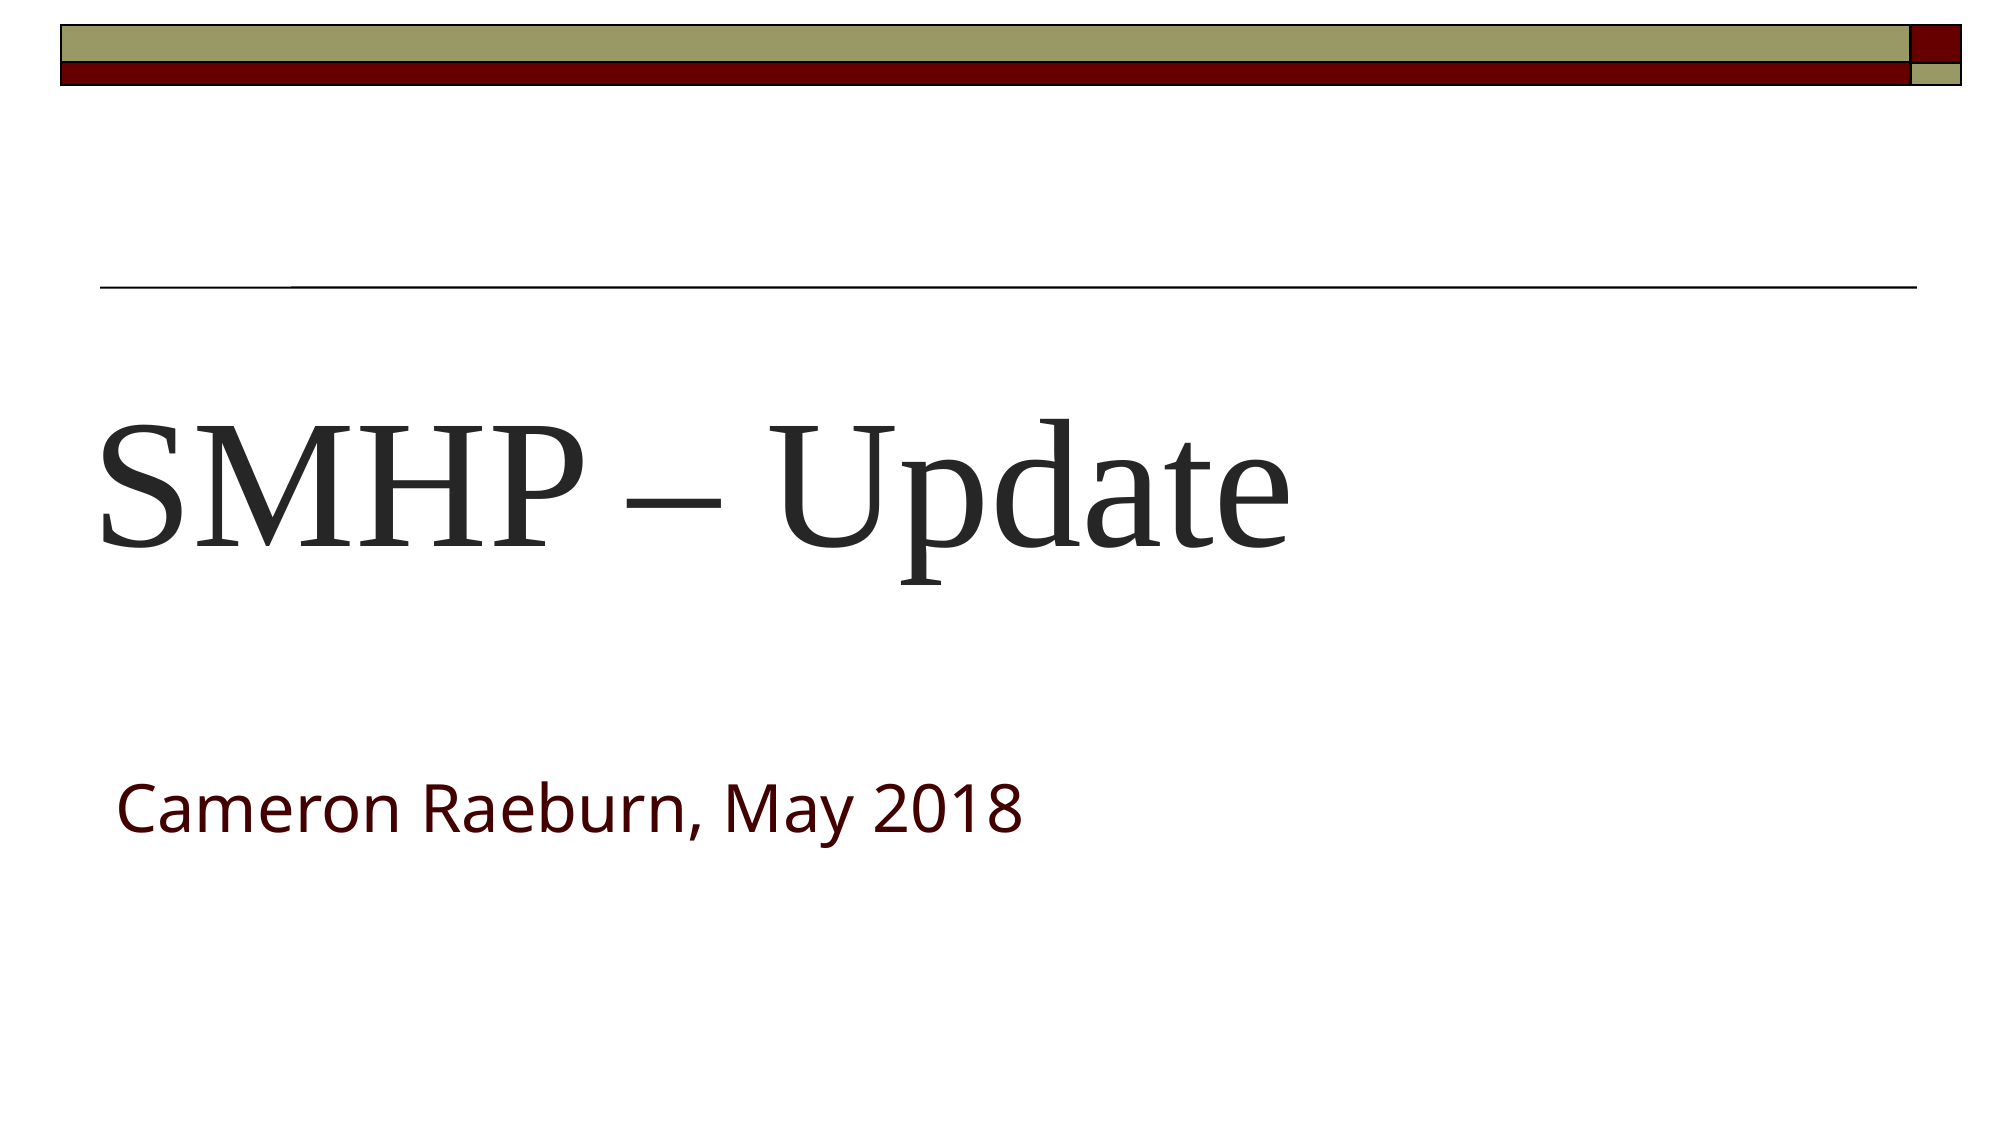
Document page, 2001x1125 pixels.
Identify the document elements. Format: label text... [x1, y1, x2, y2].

title SMHP – Update [75, 354, 1408, 591]
subtitle Cameron Raeburn, May 2018 [100, 757, 1901, 959]
